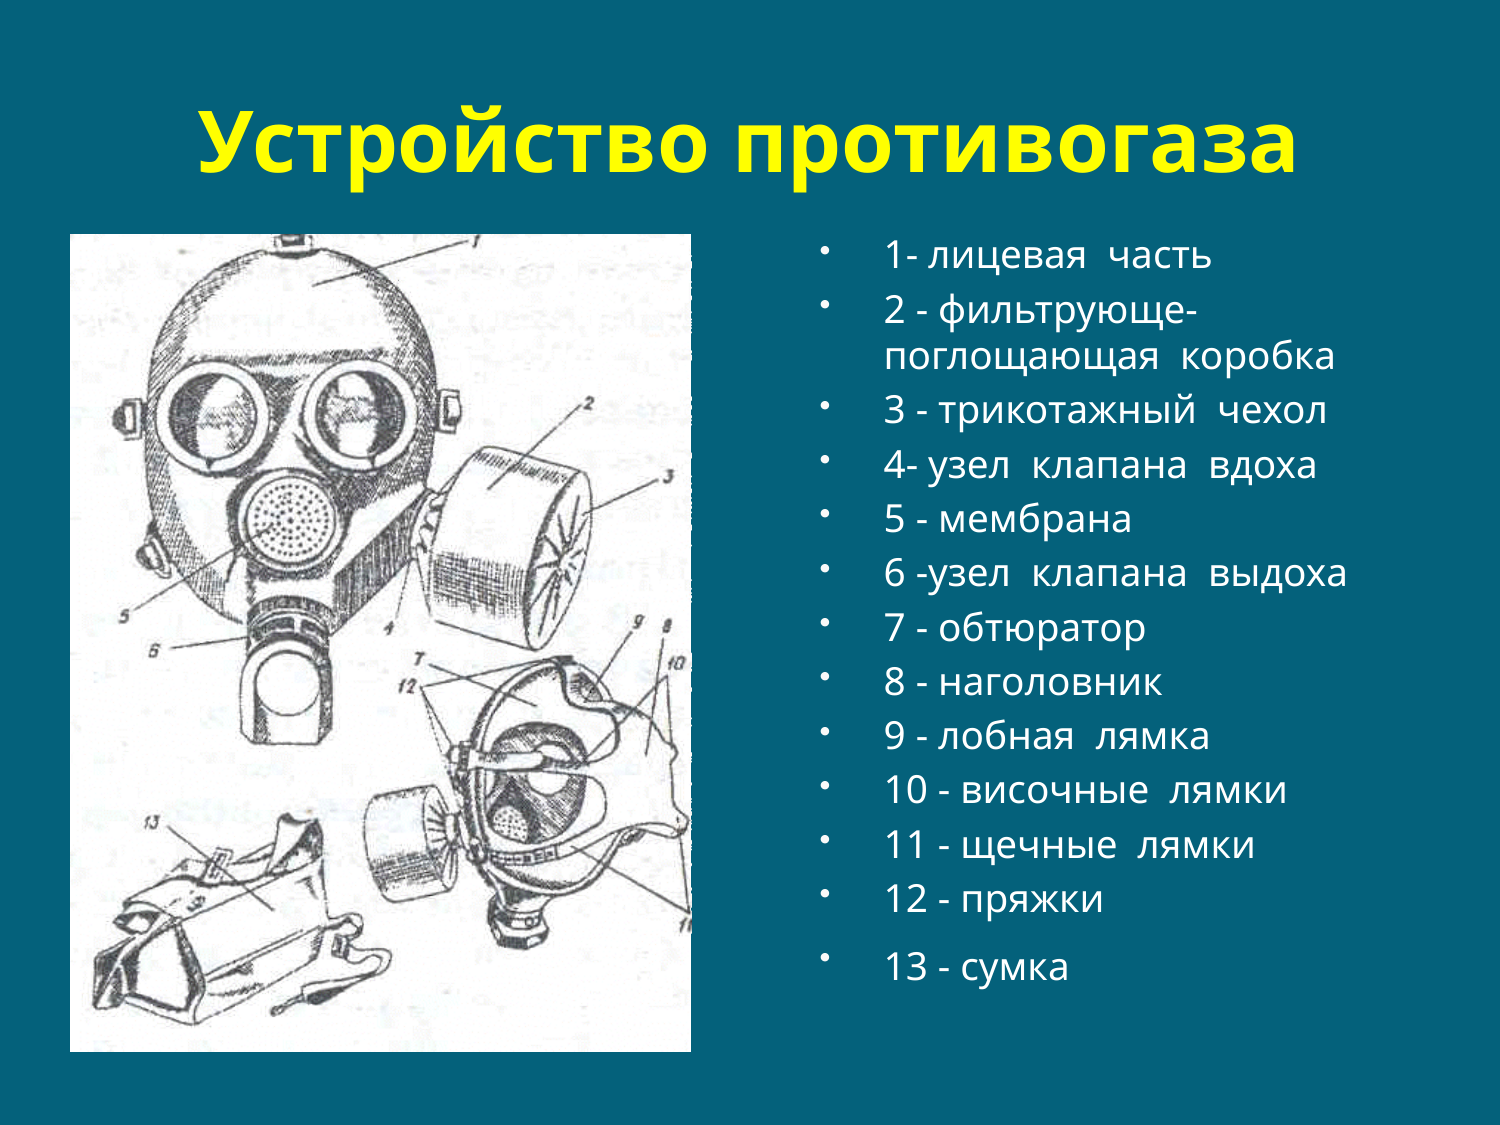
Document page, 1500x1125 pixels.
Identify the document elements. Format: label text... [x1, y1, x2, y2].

picture [71, 235, 691, 1051]
list 1- лицевая часть 2 - фильтрующе-поглощающая коробка 3 - трикотажный чехол 4- узел клапана вдоха 5 - мембрана 6 -узел клапана выдоха 7 - обтюратор 8 - наголовник 9 - лобная лямка 10 - височные лямки 11 - щечные лямки 12 - пряжки 13 - сумка [785, 222, 1477, 1005]
title Устройство противогаза [75, 45, 1425, 233]
